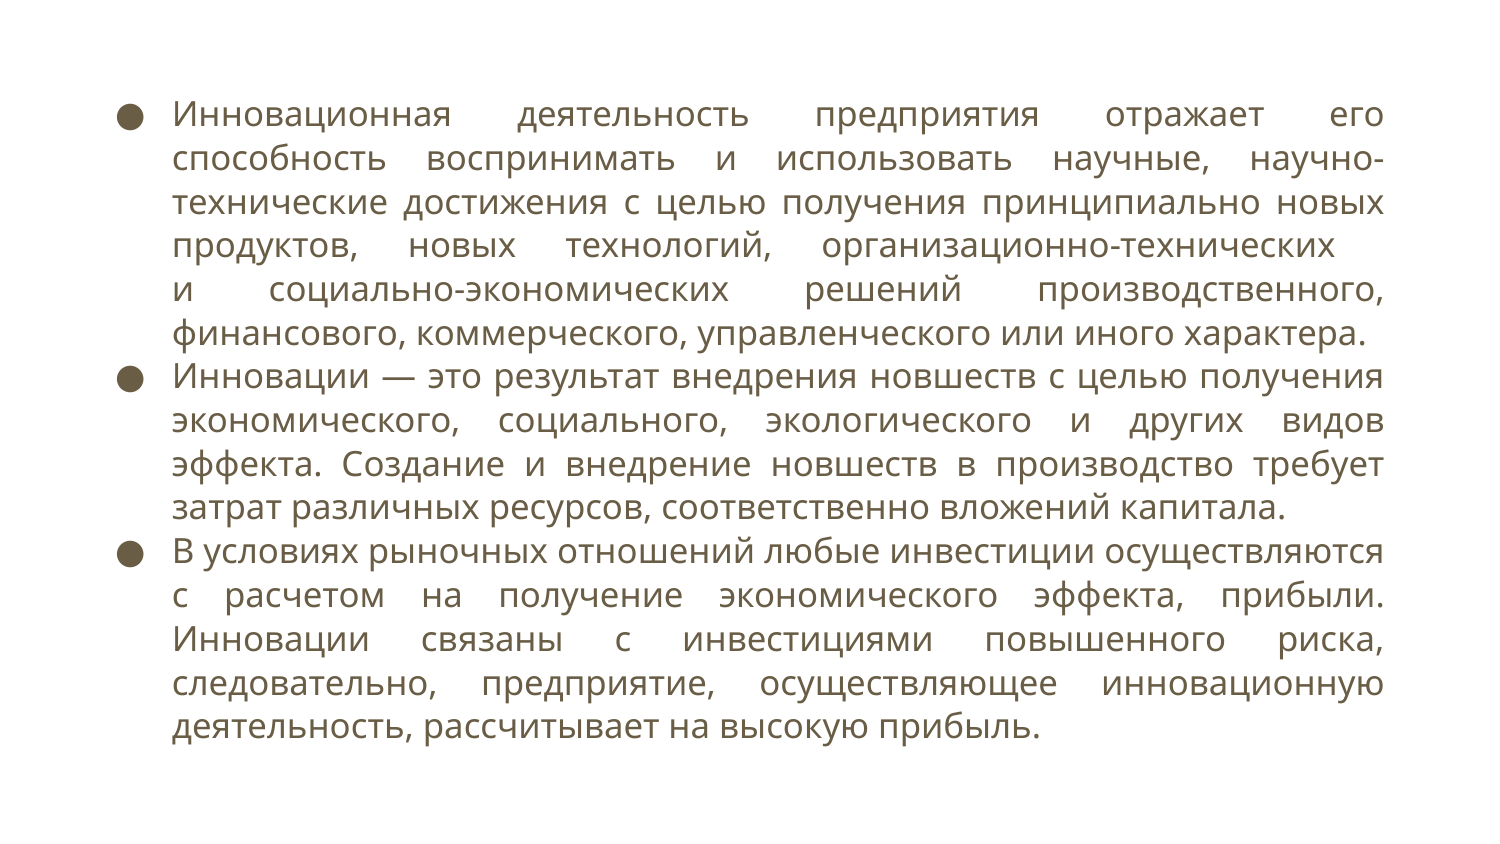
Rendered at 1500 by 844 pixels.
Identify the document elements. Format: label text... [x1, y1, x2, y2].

list Инновационная деятельность предприятия отражает его способность воспринимать и использовать научные, научно- технические достижения с целью получения принципиально новых продуктов, новых технологий, организационно-технических и социально-экономических решений производственного, финансового, коммерческого, управленческого или иного характера. Инновации — это результат внедрения новшеств с целью получения экономического, социального, экологического и других видов эффекта. Создание и внедрение новшеств в производство требует затрат различных ресурсов, соответственно вложений капитала. В условиях рыночных отношений любые инвестиции осуществляются с расчетом на получение экономического эффекта, прибыли. Инновации связаны с инвестициями повышенного риска, следовательно, предприятие, осуществляющее инновационную деятельность, рассчитывает на высокую прибыль. [83, 74, 1401, 793]
